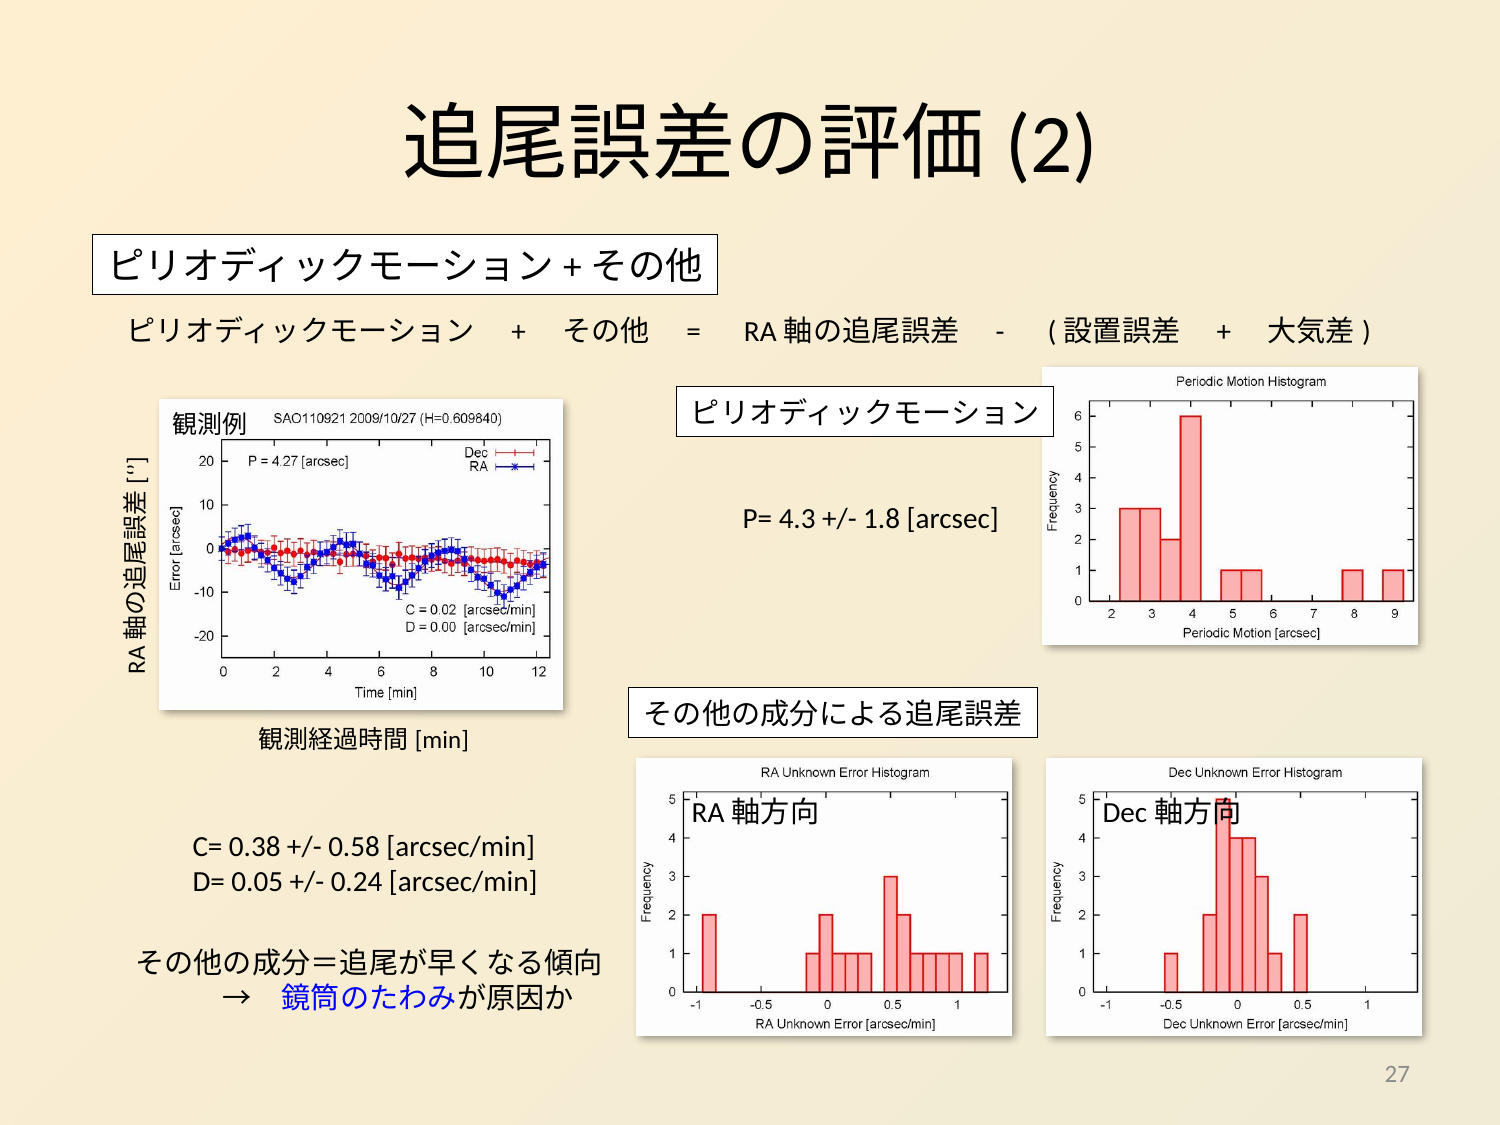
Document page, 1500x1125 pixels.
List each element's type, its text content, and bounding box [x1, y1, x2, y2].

text_box P= 4.3 +/- 1.8 [arcsec] [728, 492, 1021, 542]
text_box その他の成分＝追尾が早くなる傾向 → 鏡筒のたわみが原因か [120, 937, 619, 1023]
text_box ピリオディックモーション + その他 = RA軸の追尾誤差 - (設置誤差 + 大気差) [111, 304, 1386, 355]
picture [1046, 758, 1422, 1036]
text_box 観測経過時間[min] [244, 720, 485, 761]
text_box C= 0.38 +/- 0.58 [arcsec/min] D= 0.05 +/- 0.24 [arcsec/min] [177, 820, 560, 905]
slide_number 27 [1074, 1042, 1425, 1103]
picture [159, 399, 563, 711]
title 追尾誤差の評価(2) [75, 45, 1425, 233]
text_box ピリオディックモーション+その他 [92, 234, 718, 295]
text_box ピリオディックモーション [676, 386, 1037, 437]
text_box RA軸の追尾誤差[‘’] [112, 441, 154, 690]
picture [1042, 367, 1419, 645]
picture [635, 758, 1012, 1036]
text_box その他の成分による追尾誤差 [628, 687, 1038, 738]
